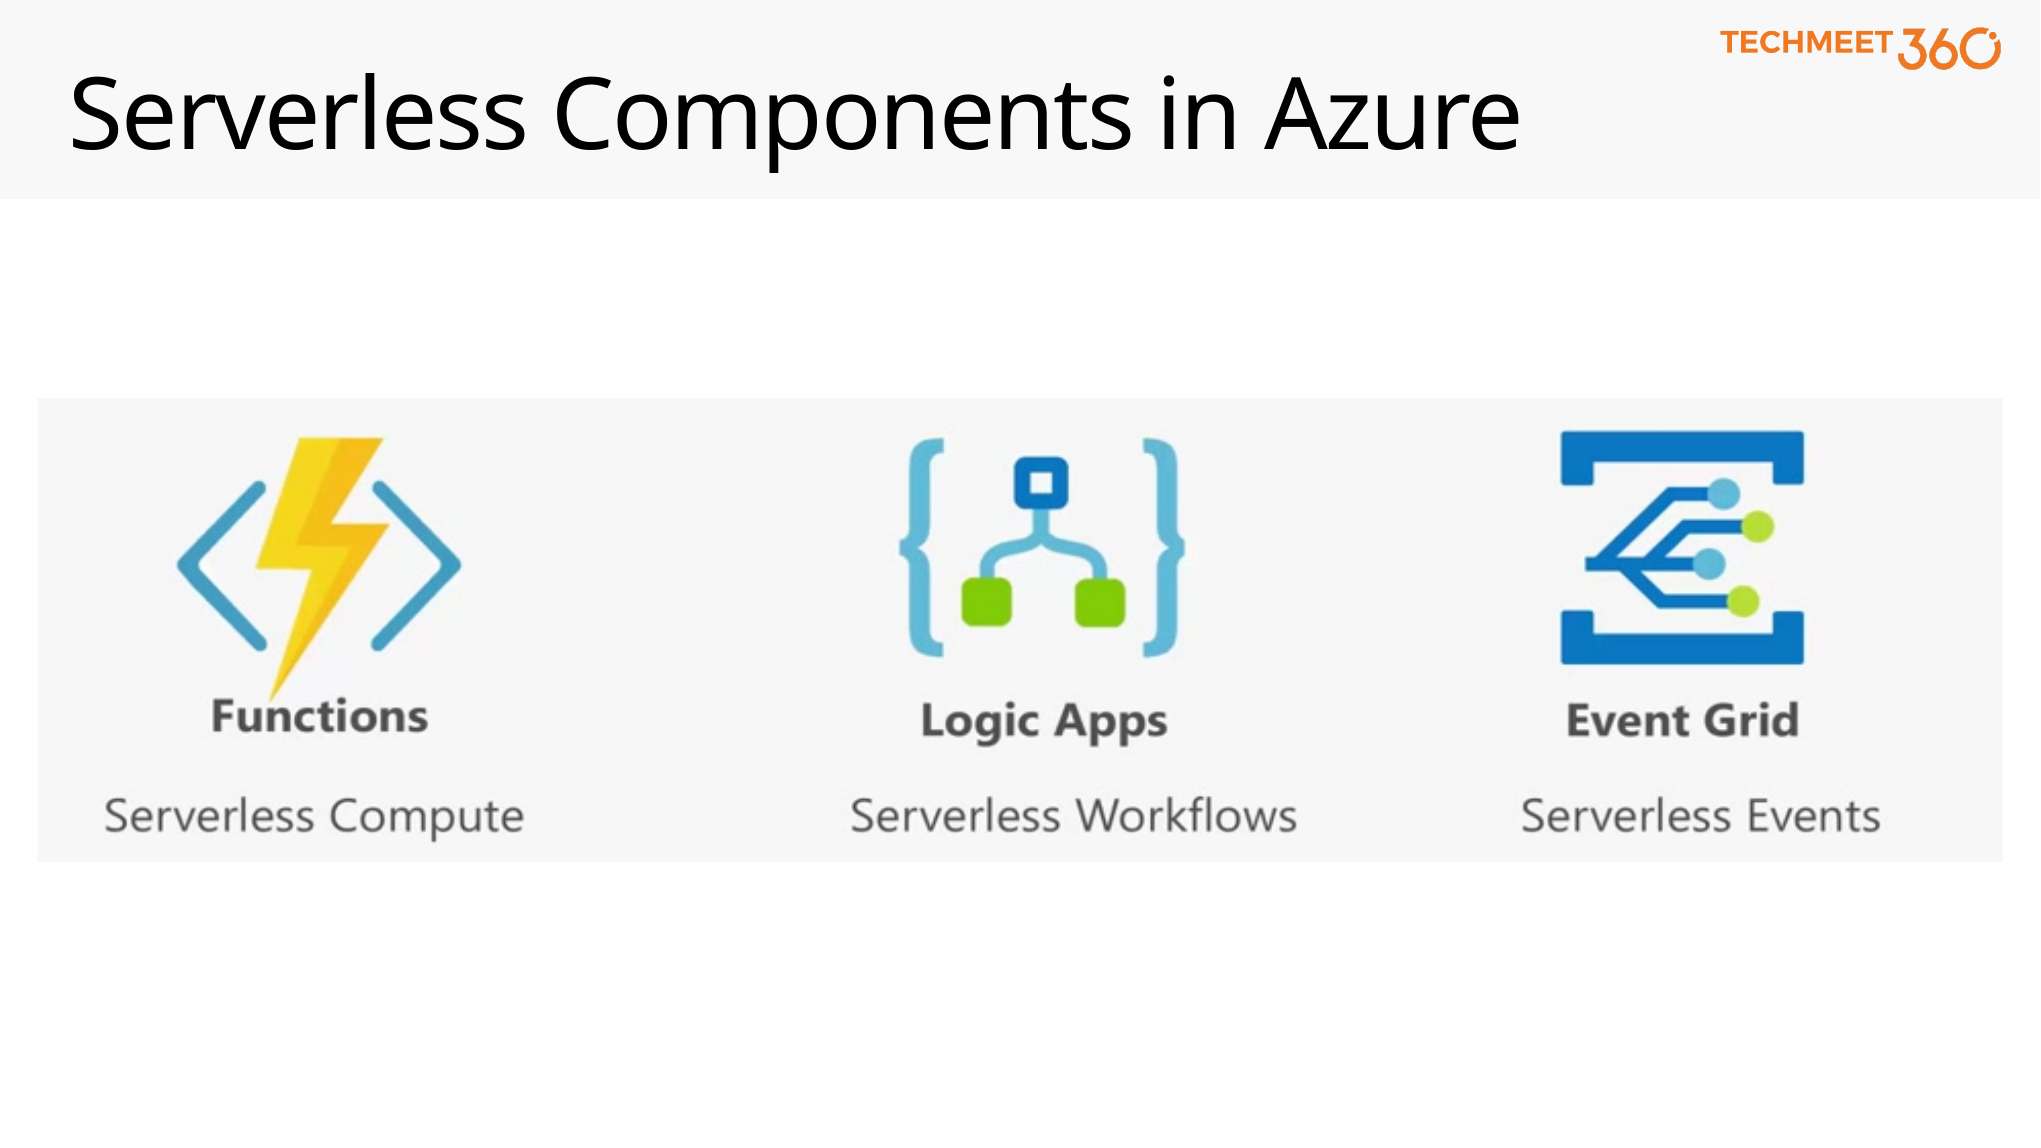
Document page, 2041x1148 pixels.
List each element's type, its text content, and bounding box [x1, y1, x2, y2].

picture [1720, 27, 2001, 70]
picture [37, 398, 2003, 862]
title Serverless Components in Azure [45, 48, 1996, 199]
